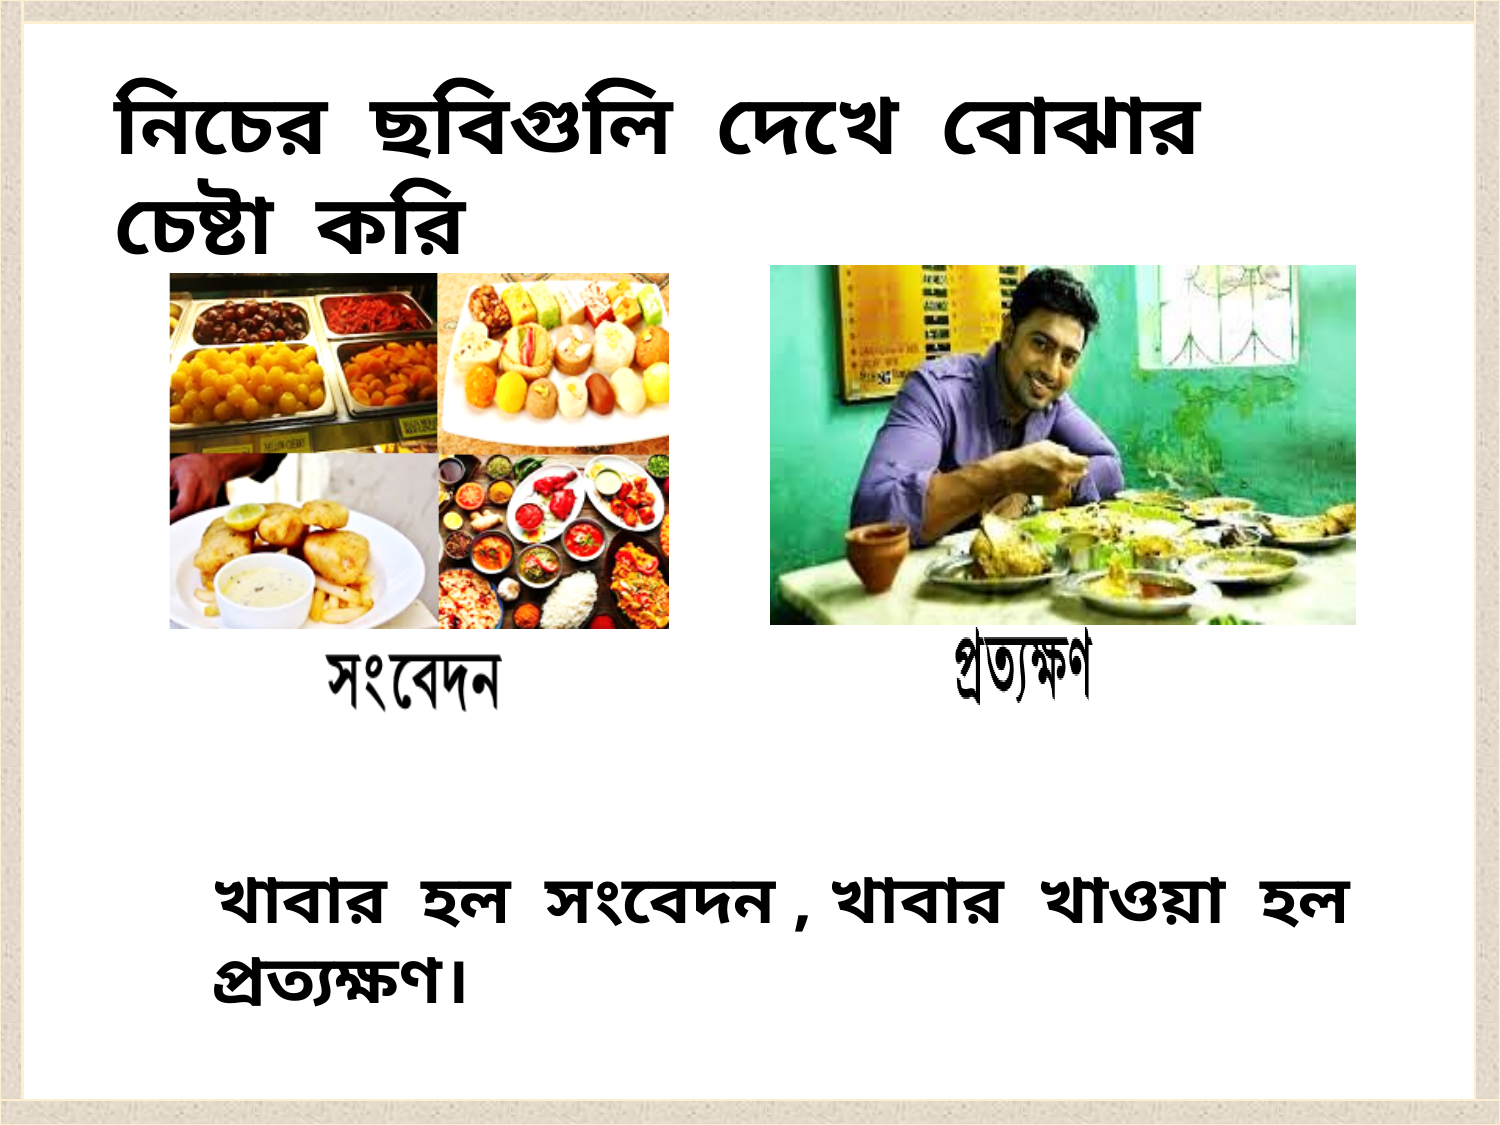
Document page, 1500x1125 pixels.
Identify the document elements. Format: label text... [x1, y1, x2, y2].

text_box [0, 1099, 1500, 1125]
text_box [24, 0, 1474, 24]
text_box নিচের ছবিগুলি দেখে বোঝার চেষ্টা করি [99, 63, 1391, 279]
text_box খাবার হল সংবেদন , খাবার খাওয়া হল প্রত্যক্ষণ। [197, 849, 1441, 1025]
text_box [1474, 0, 1500, 1099]
picture [167, 265, 1376, 810]
text_box [0, 0, 24, 1099]
